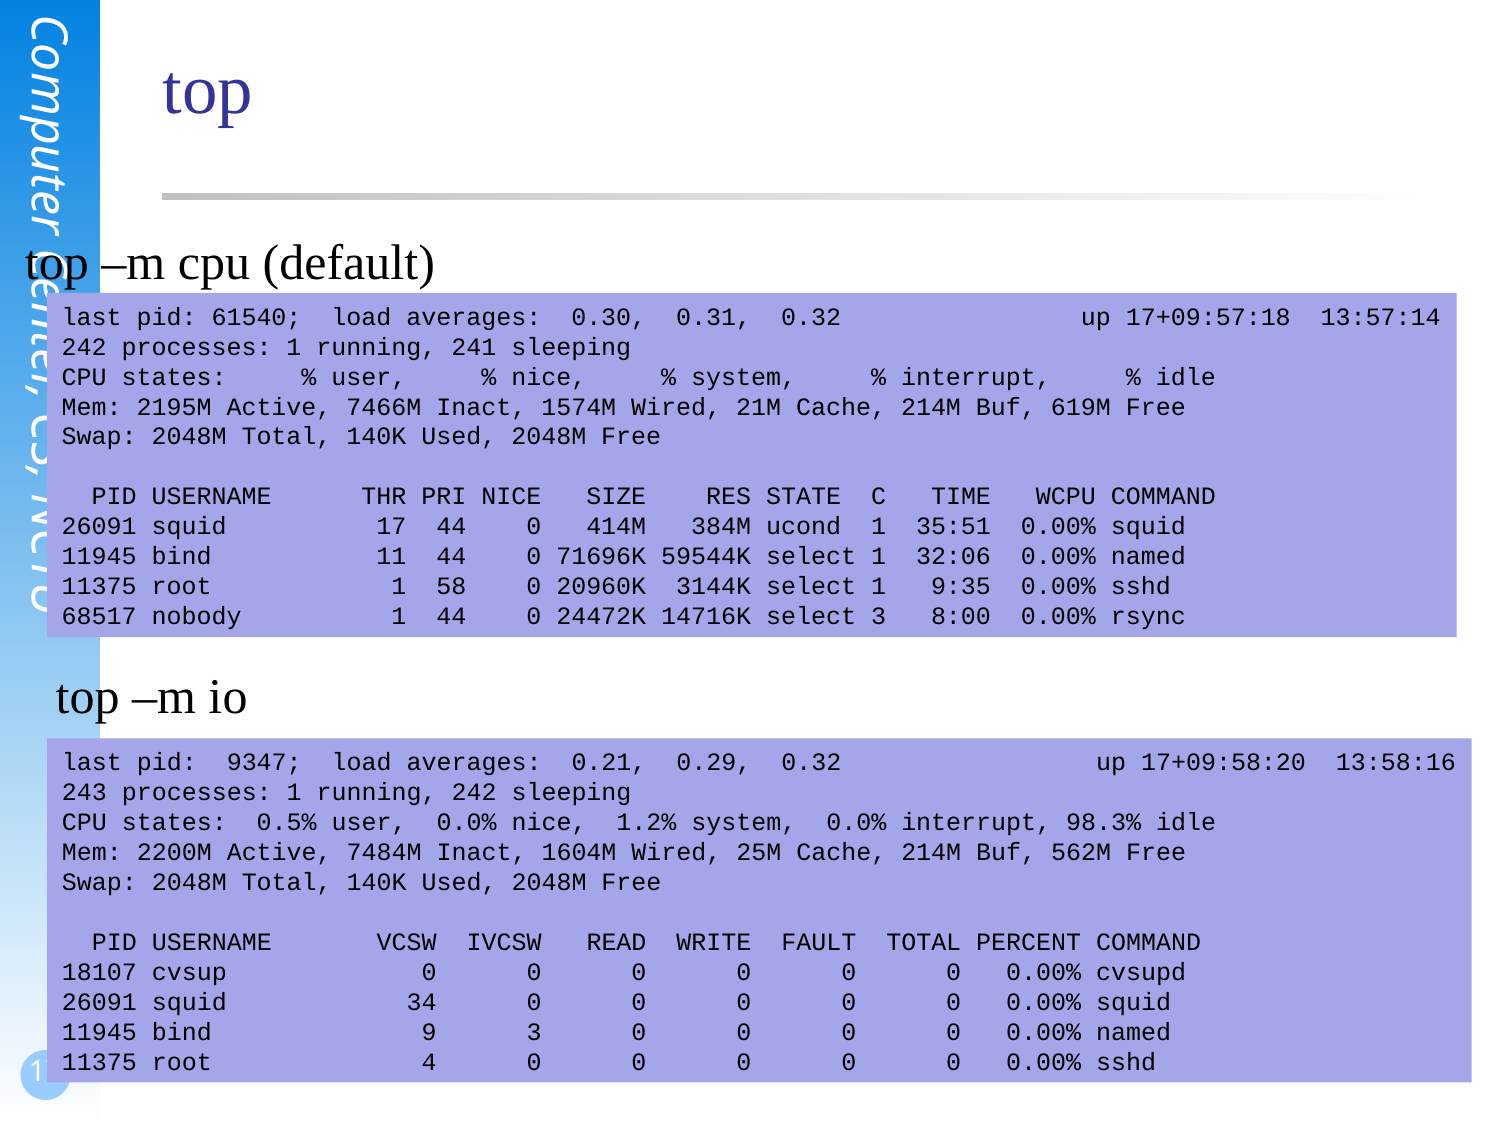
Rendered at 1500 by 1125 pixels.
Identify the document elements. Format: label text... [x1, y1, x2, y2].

text_box last pid: 9347; load averages: 0.21, 0.29, 0.32 up 17+09:58:20 13:58:16 243 processes: 1 running, 242 sleeping CPU states: 0.5% user, 0.0% nice, 1.2% system, 0.0% interrupt, 98.3% idle Mem: 2200M Active, 7484M Inact, 1604M Wired, 25M Cache, 214M Buf, 562M Free Swap: 2048M Total, 140K Used, 2048M Free PID USERNAME VCSW IVCSW READ WRITE FAULT TOTAL PERCENT COMMAND 18107 cvsup 0 0 0 0 0 0 0.00% cvsupd 26091 squid 34 0 0 0 0 0 0.00% squid 11945 bind 9 3 0 0 0 0 0.00% named 11375 root 4 0 0 0 0 0 0.00% sshd [47, 738, 1472, 1083]
text_box last pid: 61540; load averages: 0.30, 0.31, 0.32 up 17+09:57:18 13:57:14 242 processes: 1 running, 241 sleeping CPU states: % user, % nice, % system, % interrupt, % idle Mem: 2195M Active, 7466M Inact, 1574M Wired, 21M Cache, 214M Buf, 619M Free Swap: 2048M Total, 140K Used, 2048M Free PID USERNAME THR PRI NICE SIZE RES STATE C TIME WCPU COMMAND 26091 squid 17 44 0 414M 384M ucond 1 35:51 0.00% squid 11945 bind 11 44 0 71696K 59544K select 1 32:06 0.00% named 11375 root 1 58 0 20960K 3144K select 1 9:35 0.00% sshd 68517 nobody 1 44 0 24472K 14716K select 3 8:00 0.00% rsync [46, 292, 1457, 638]
text_box top –m cpu (default) [10, 222, 451, 298]
title top [162, 42, 1438, 231]
text_box top –m io [40, 656, 263, 731]
